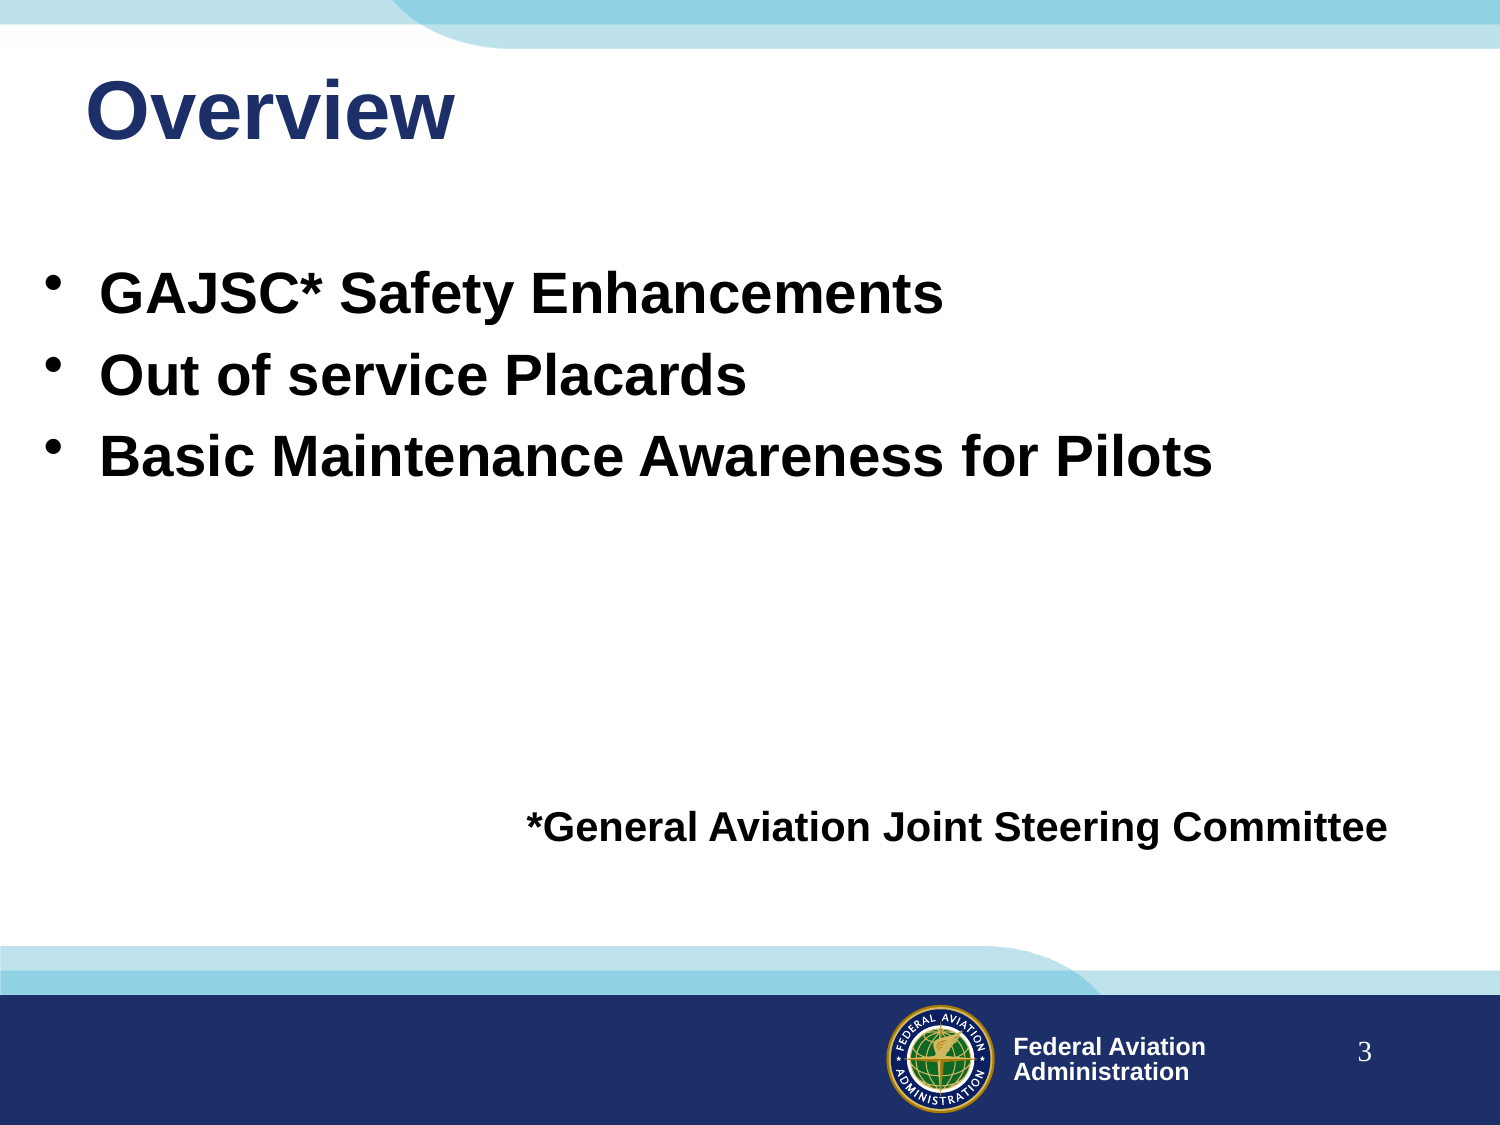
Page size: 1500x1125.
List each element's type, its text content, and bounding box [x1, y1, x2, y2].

picture [0, 0, 1500, 50]
picture [0, 945, 1500, 995]
title Overview [70, 56, 1461, 157]
slide_number 3 [1074, 1025, 1388, 1100]
list GAJSC* Safety Enhancements Out of service Placards Basic Maintenance Awareness for Pilots *General Aviation Joint Steering Committee [28, 247, 1462, 968]
